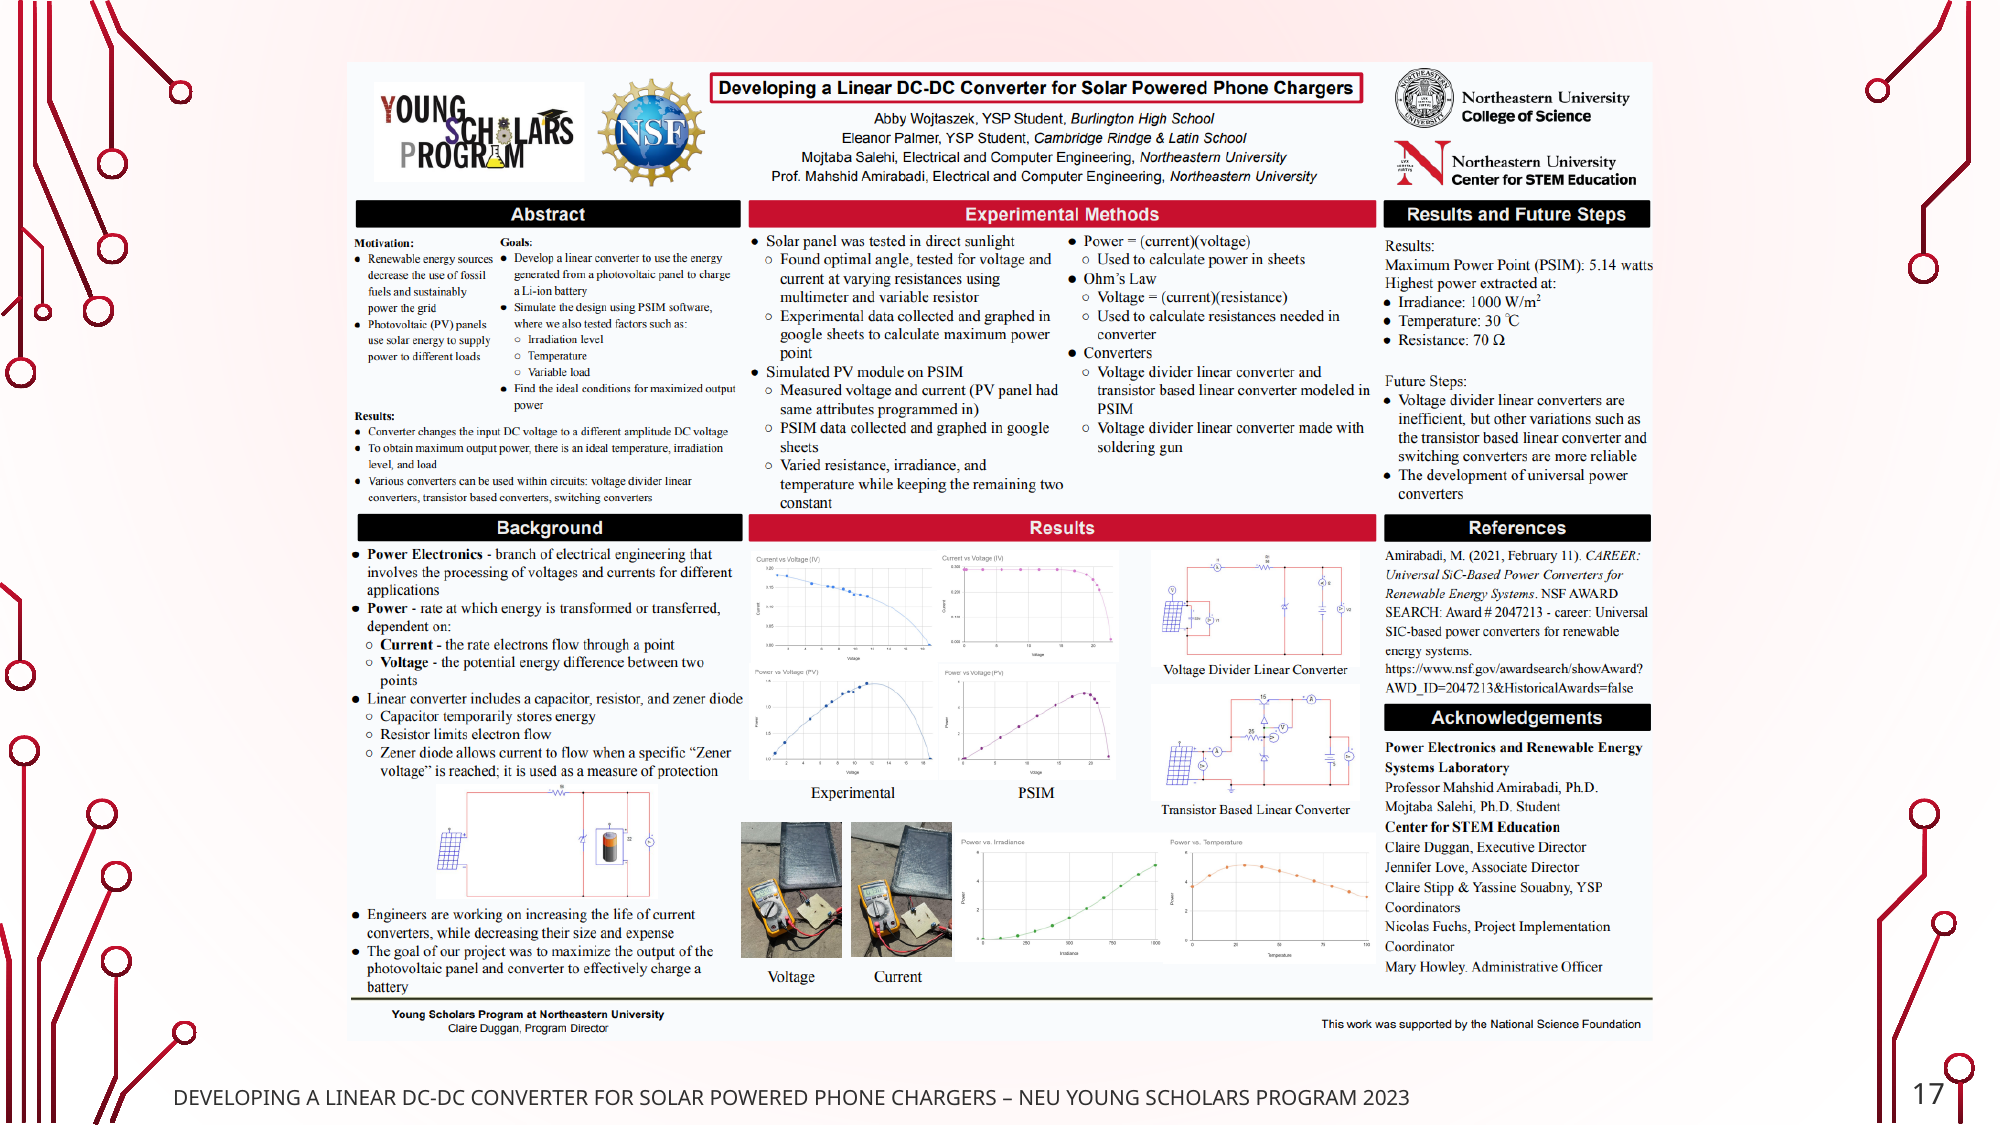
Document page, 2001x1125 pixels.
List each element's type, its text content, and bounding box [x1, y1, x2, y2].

slide_number 17 [1892, 1065, 1965, 1125]
picture [346, 62, 1653, 1041]
footer Developing A Linear DC-DC Converter For Solar Powered Phone Chargers – NEU Young Scholars Program 2023 [158, 1067, 1636, 1125]
